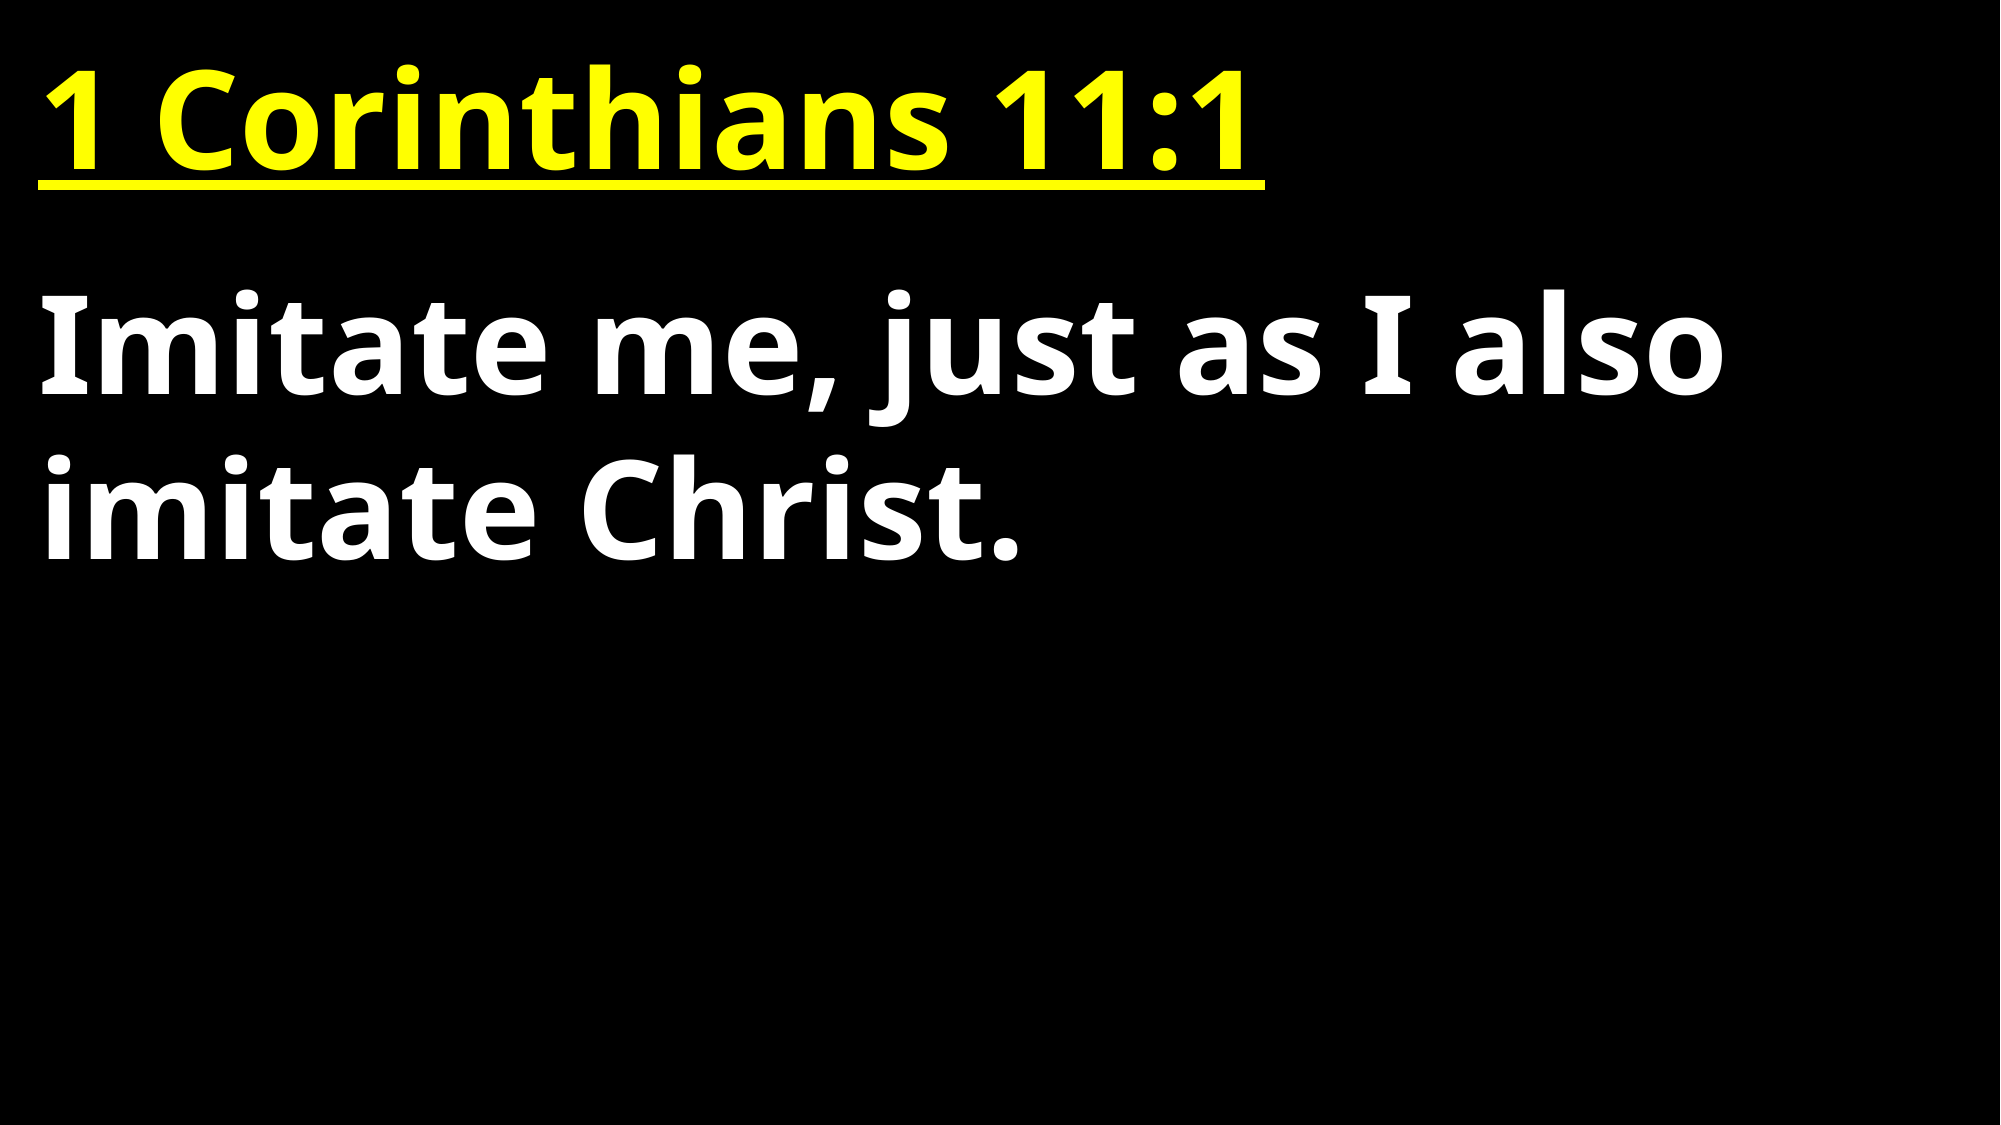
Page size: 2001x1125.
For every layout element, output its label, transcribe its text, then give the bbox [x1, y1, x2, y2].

text_box 1 Corinthians 11:1 Imitate me, just as I also imitate Christ. [23, 24, 1975, 595]
